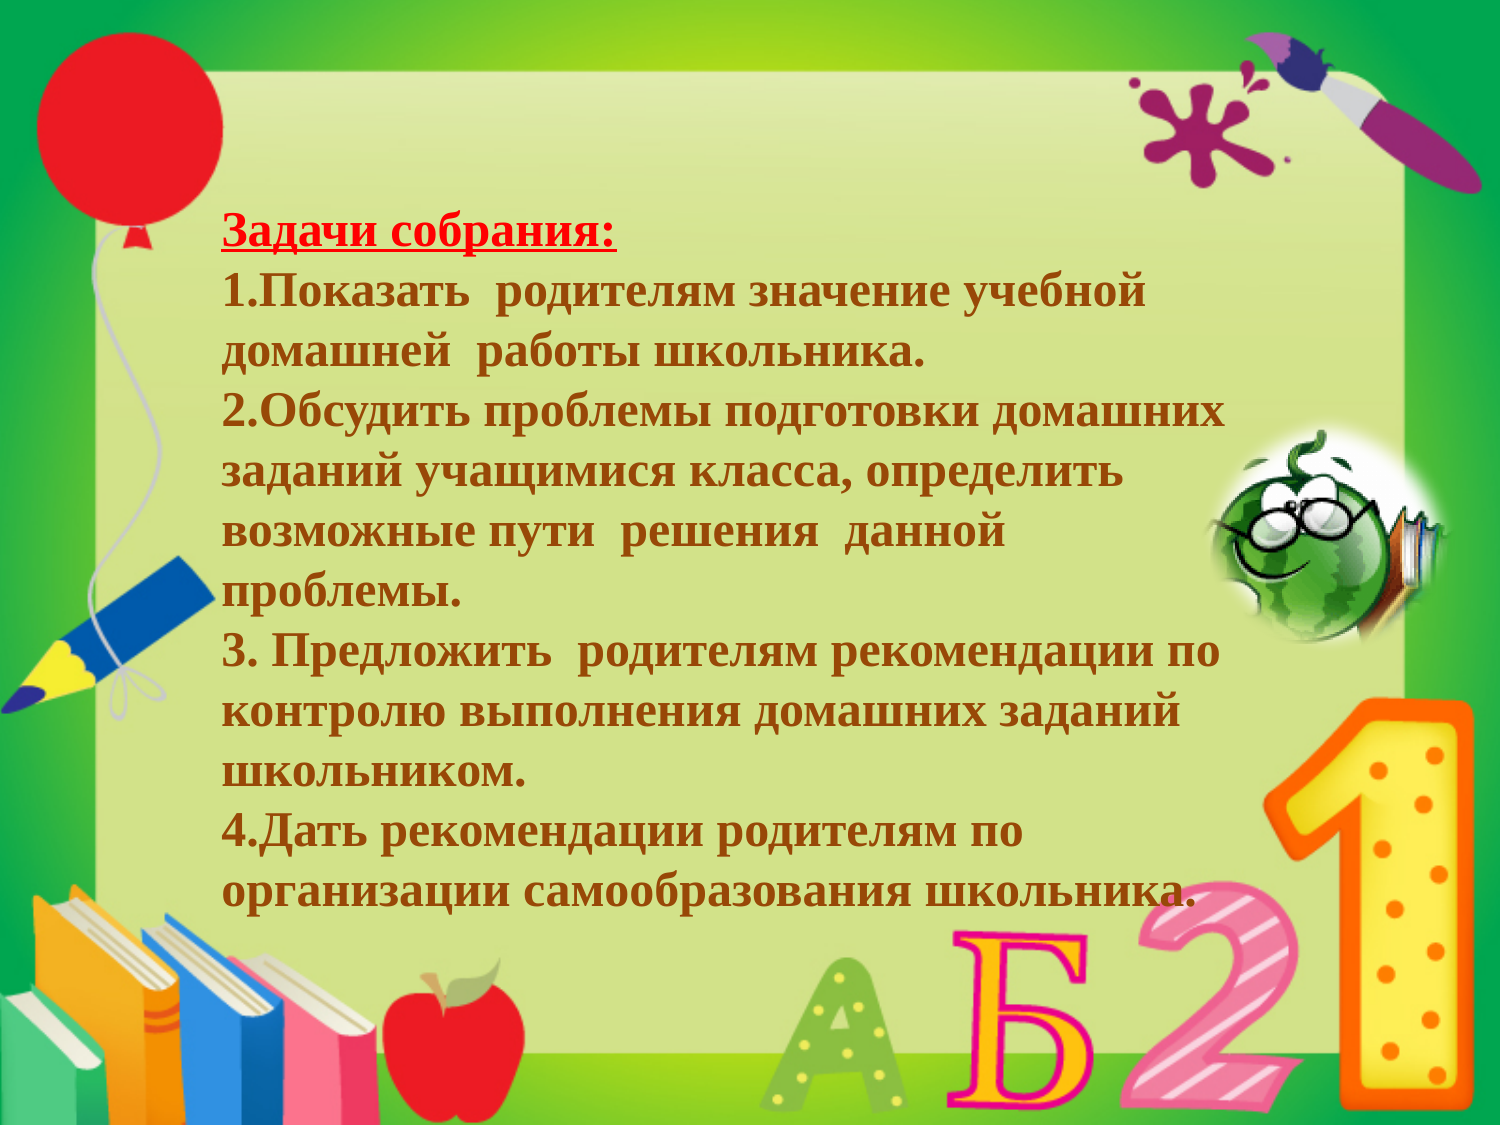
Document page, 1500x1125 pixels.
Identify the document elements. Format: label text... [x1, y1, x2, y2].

text_box Задачи собрания: 1.Показать родителям значение учебной домашней работы школьника. 2.Обсудить проблемы подготовки домашних заданий учащимися класса, определить возможные пути решения данной проблемы. 3. Предложить родителям рекомендации по контролю выполнения домашних заданий школьником. 4.Дать рекомендации родителям по организации самообразования школьника. [206, 188, 1270, 984]
picture [0, 0, 1500, 1125]
